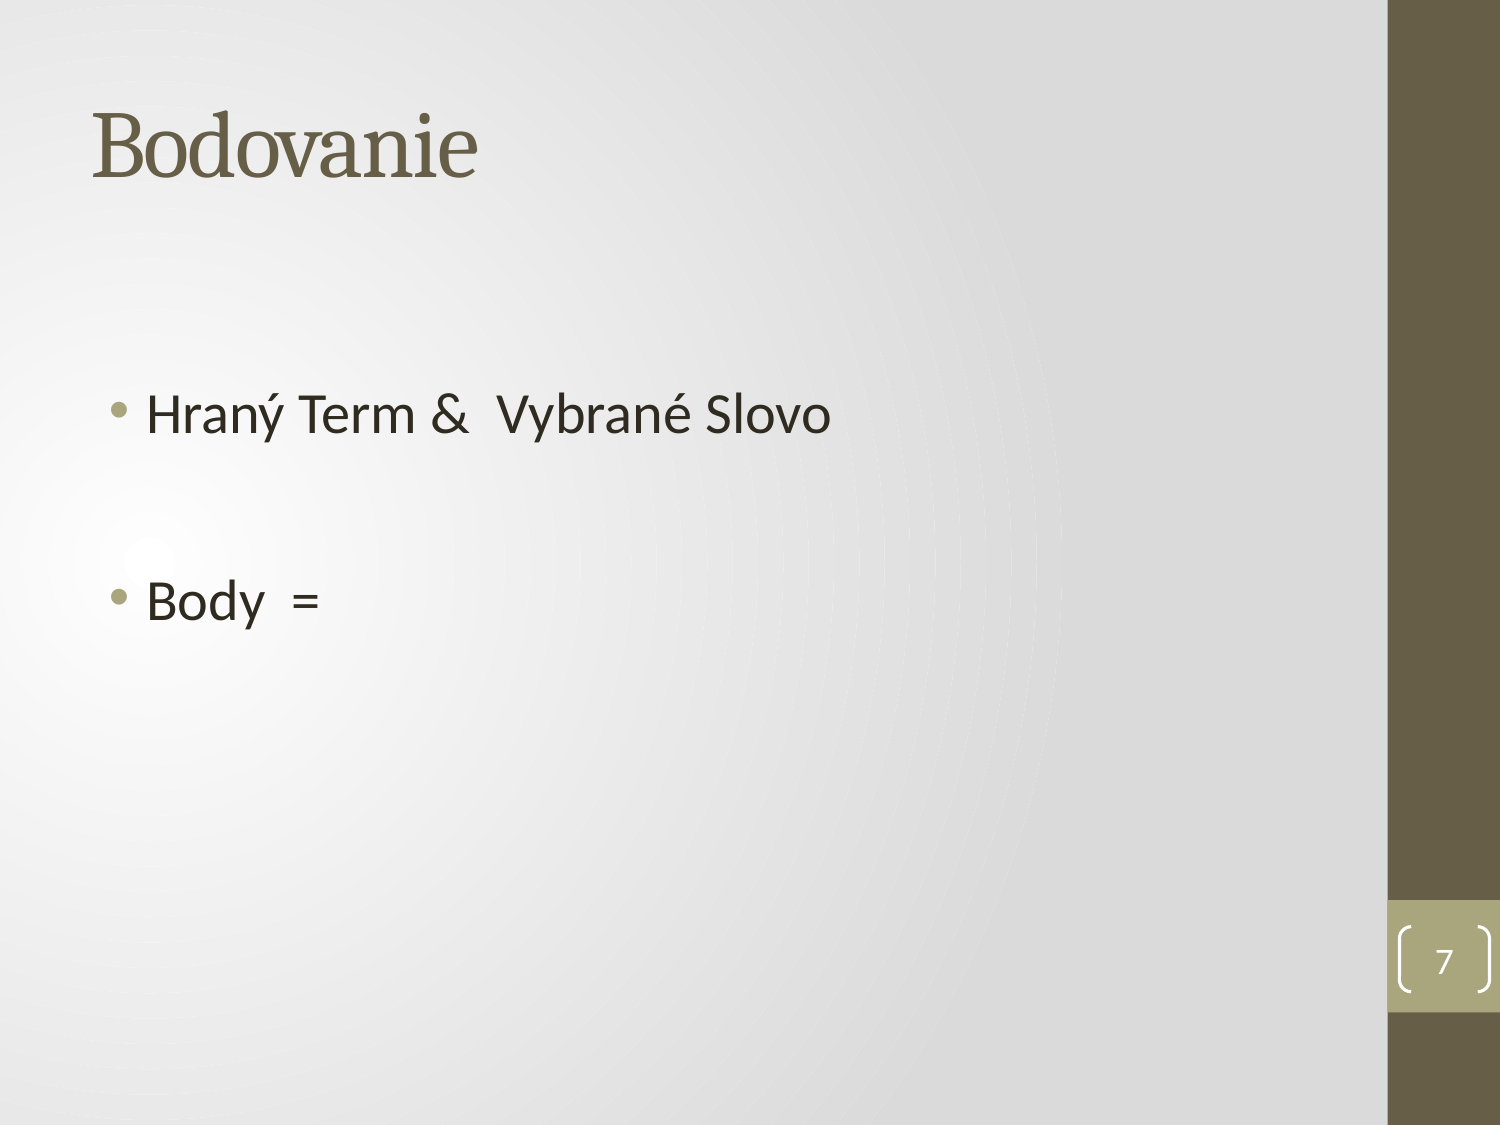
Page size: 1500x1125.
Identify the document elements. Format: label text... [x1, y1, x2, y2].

title Bodovanie [75, 45, 1325, 233]
slide_number 7 [1397, 925, 1492, 994]
